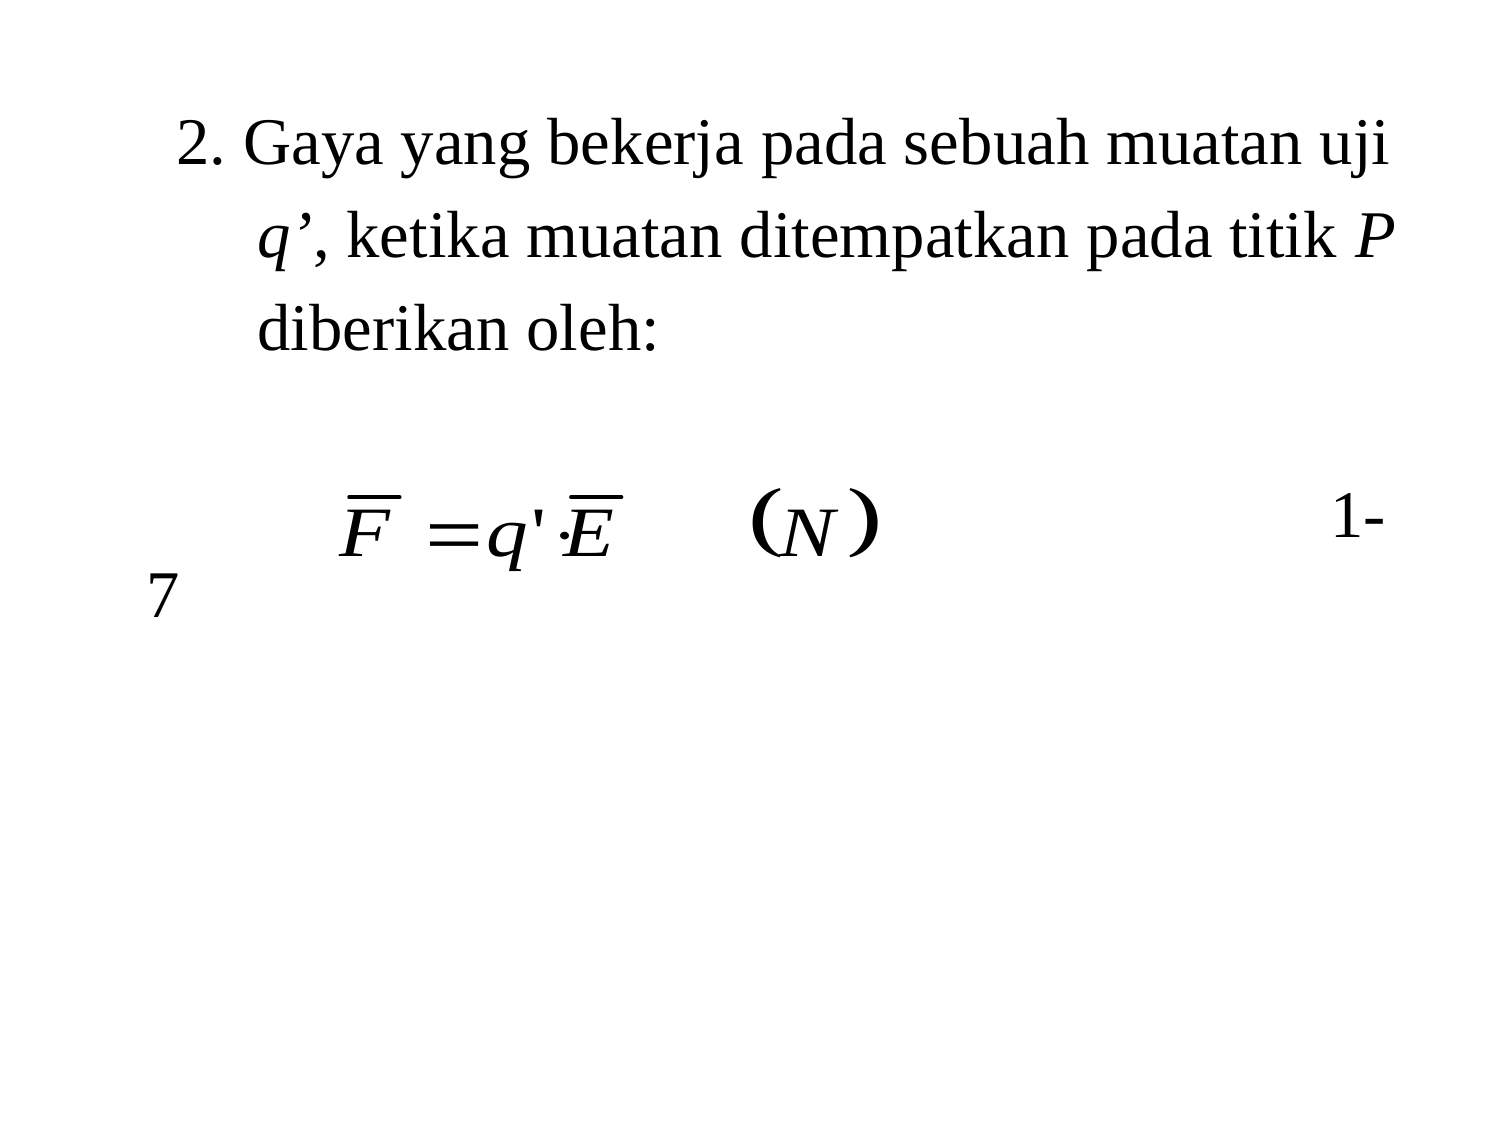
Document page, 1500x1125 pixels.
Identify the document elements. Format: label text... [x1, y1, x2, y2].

list 2. Gaya yang bekerja pada sebuah muatan uji q’, ketika muatan ditempatkan pada titik P diberikan oleh: 1-7 [75, 90, 1425, 1005]
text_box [324, 479, 881, 587]
